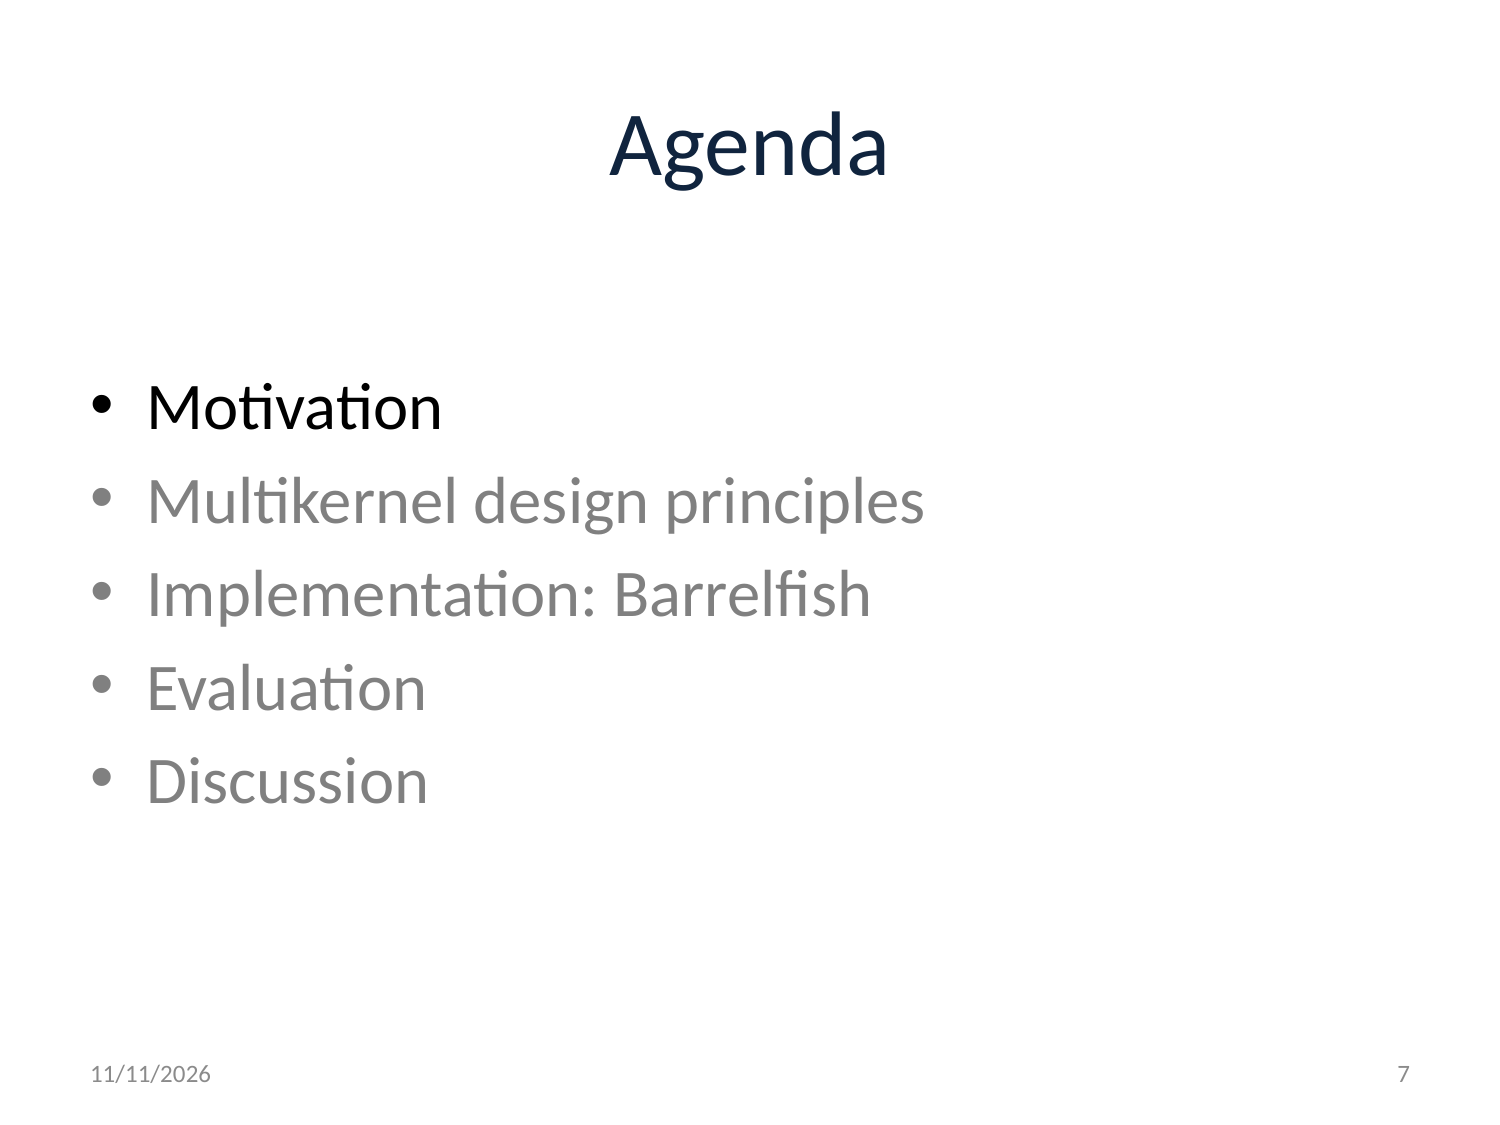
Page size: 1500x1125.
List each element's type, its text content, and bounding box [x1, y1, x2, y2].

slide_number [75, 1042, 425, 1103]
list Motivation Multikernel design principles Implementation: Barrelfish Evaluation Discussion [75, 262, 1425, 1005]
title Agenda [75, 45, 1425, 233]
slide_number 7 [1074, 1042, 1425, 1103]
